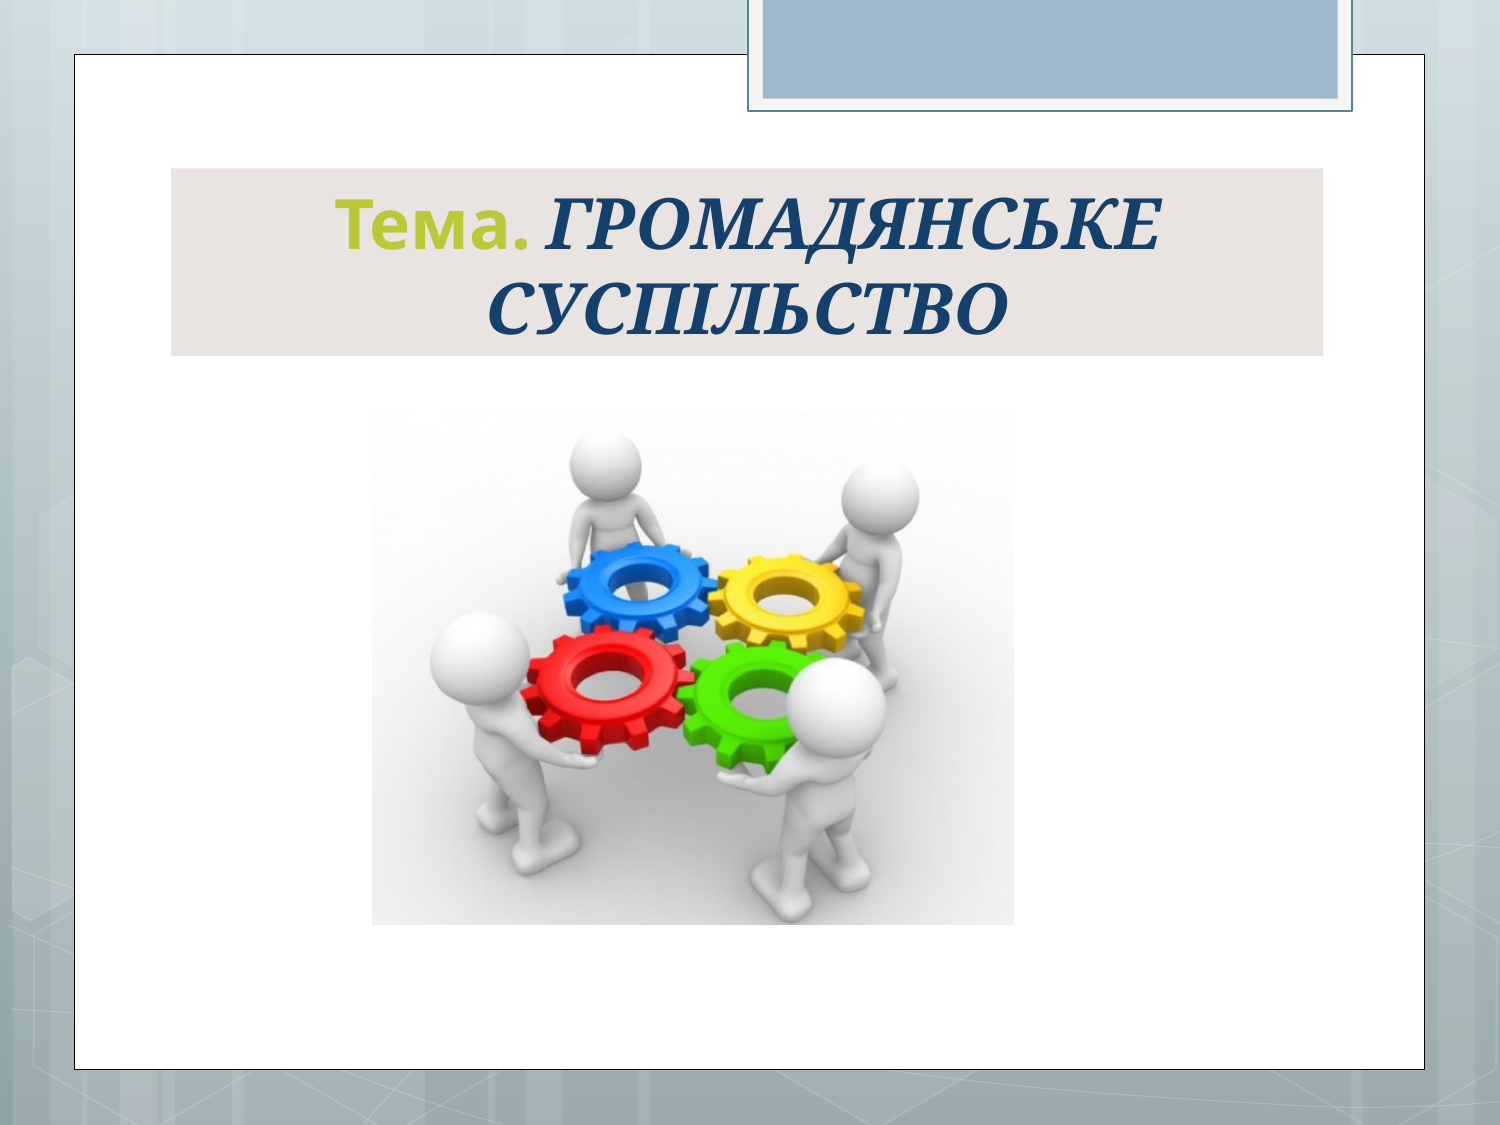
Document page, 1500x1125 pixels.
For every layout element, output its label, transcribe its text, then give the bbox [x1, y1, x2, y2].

title Тема. Громадянське суспільство [170, 168, 1324, 357]
picture [371, 408, 1014, 925]
